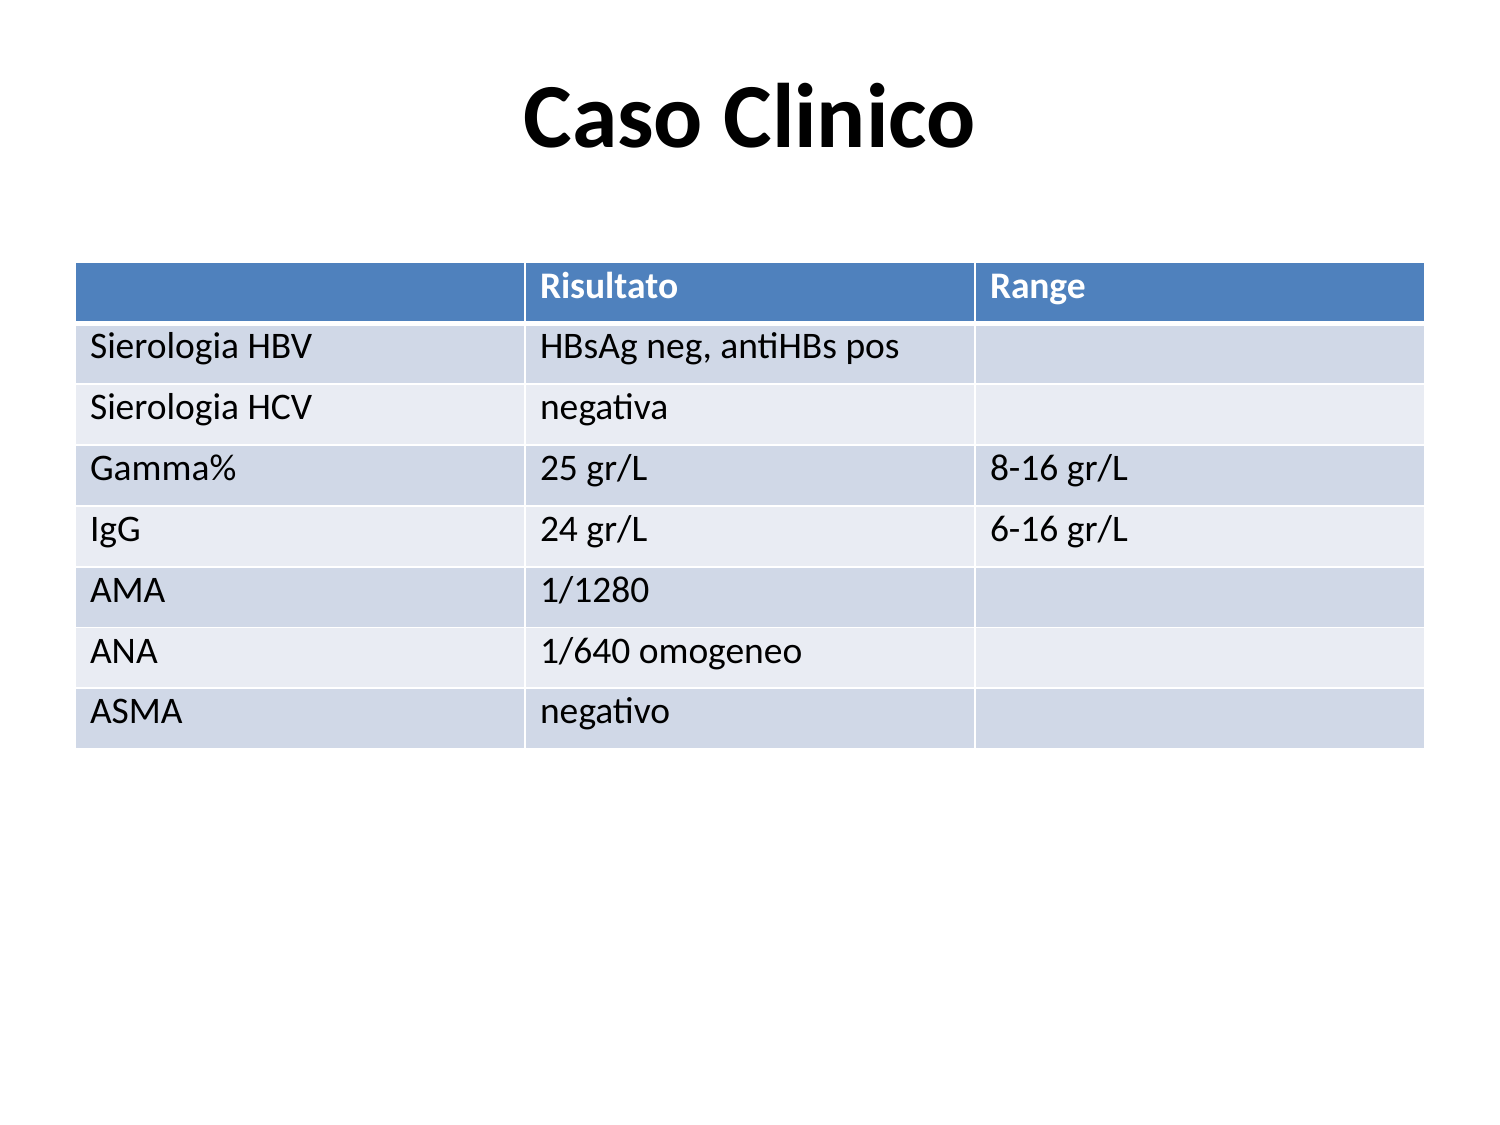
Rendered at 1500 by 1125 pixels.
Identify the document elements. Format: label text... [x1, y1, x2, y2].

table_cell [976, 326, 1424, 383]
table_cell [976, 628, 1424, 687]
title Caso Clinico [75, 45, 1425, 178]
table_cell 24 gr/L [526, 507, 974, 566]
table_header Range [976, 263, 1424, 321]
table_cell HBsAg neg, antiHBs pos [526, 326, 974, 383]
table_cell negativo [526, 689, 974, 748]
table_cell [976, 689, 1424, 748]
table_cell 25 gr/L [526, 446, 974, 505]
table_cell ANA [76, 628, 524, 687]
table_cell Sierologia HBV [76, 326, 524, 383]
table_cell Sierologia HCV [76, 385, 524, 444]
table_cell ASMA [76, 689, 524, 748]
table_header Risultato [526, 263, 974, 321]
table_cell negativa [526, 385, 974, 444]
table_cell 6-16 gr/L [976, 507, 1424, 566]
table_cell 1/640 omogeneo [526, 628, 974, 687]
table_cell 1/1280 [526, 568, 974, 627]
table_cell [976, 568, 1424, 627]
table_cell Gamma% [76, 446, 524, 505]
table_header [76, 263, 524, 321]
table_cell 8-16 gr/L [976, 446, 1424, 505]
table_cell AMA [76, 568, 524, 627]
table_cell IgG [76, 507, 524, 566]
table_cell [976, 385, 1424, 444]
